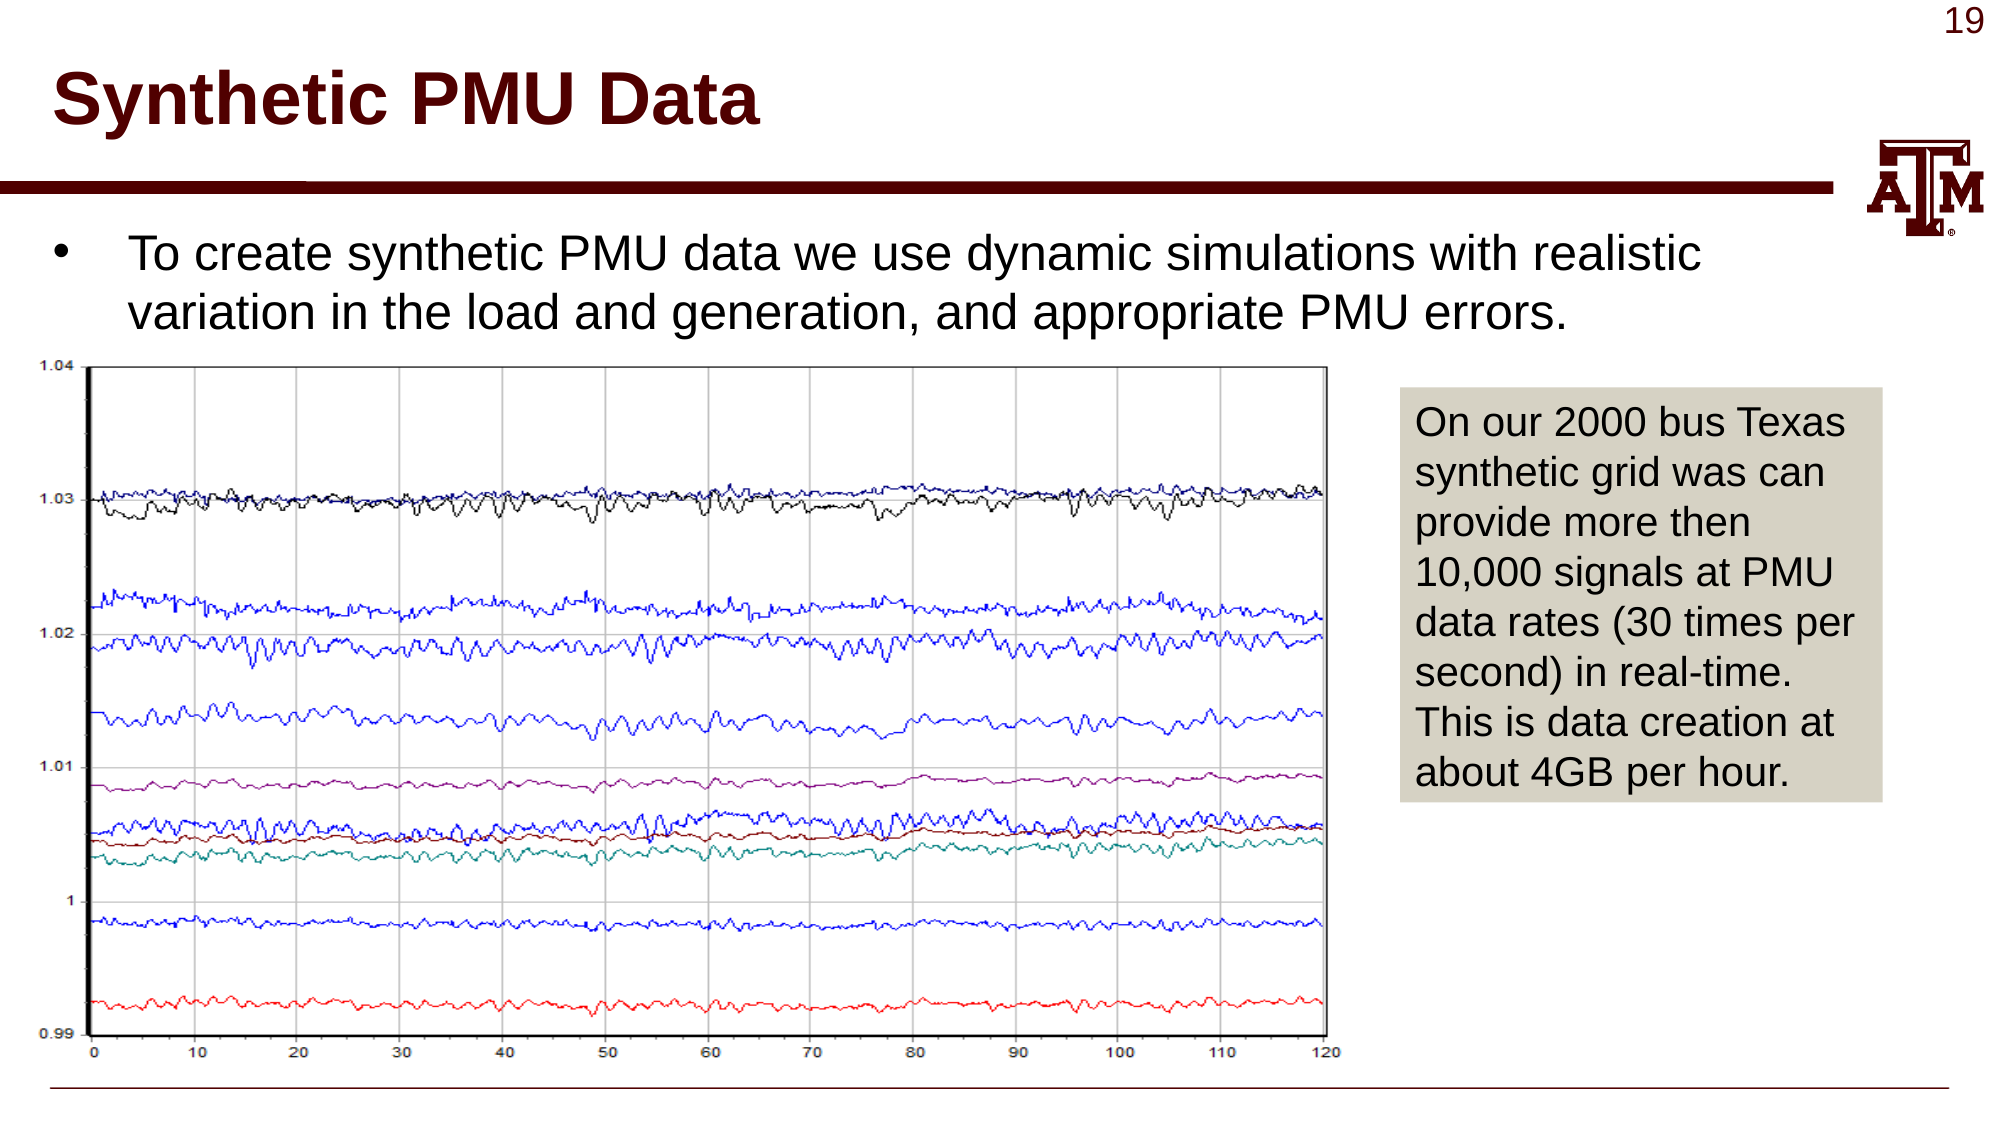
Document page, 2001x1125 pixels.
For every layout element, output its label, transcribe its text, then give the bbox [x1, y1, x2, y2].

title Synthetic PMU Data [37, 12, 1826, 188]
list To create synthetic PMU data we use dynamic simulations with realistic variation in the load and generation, and appropriate PMU errors. [37, 212, 1826, 1063]
picture [0, 349, 1351, 1080]
text_box On our 2000 bus Texas synthetic grid was can provide more then 10,000 signals at PMU data rates (30 times per second) in real-time. This is data creation at about 4GB per hour. [1400, 387, 1883, 803]
picture [1850, 112, 2000, 263]
